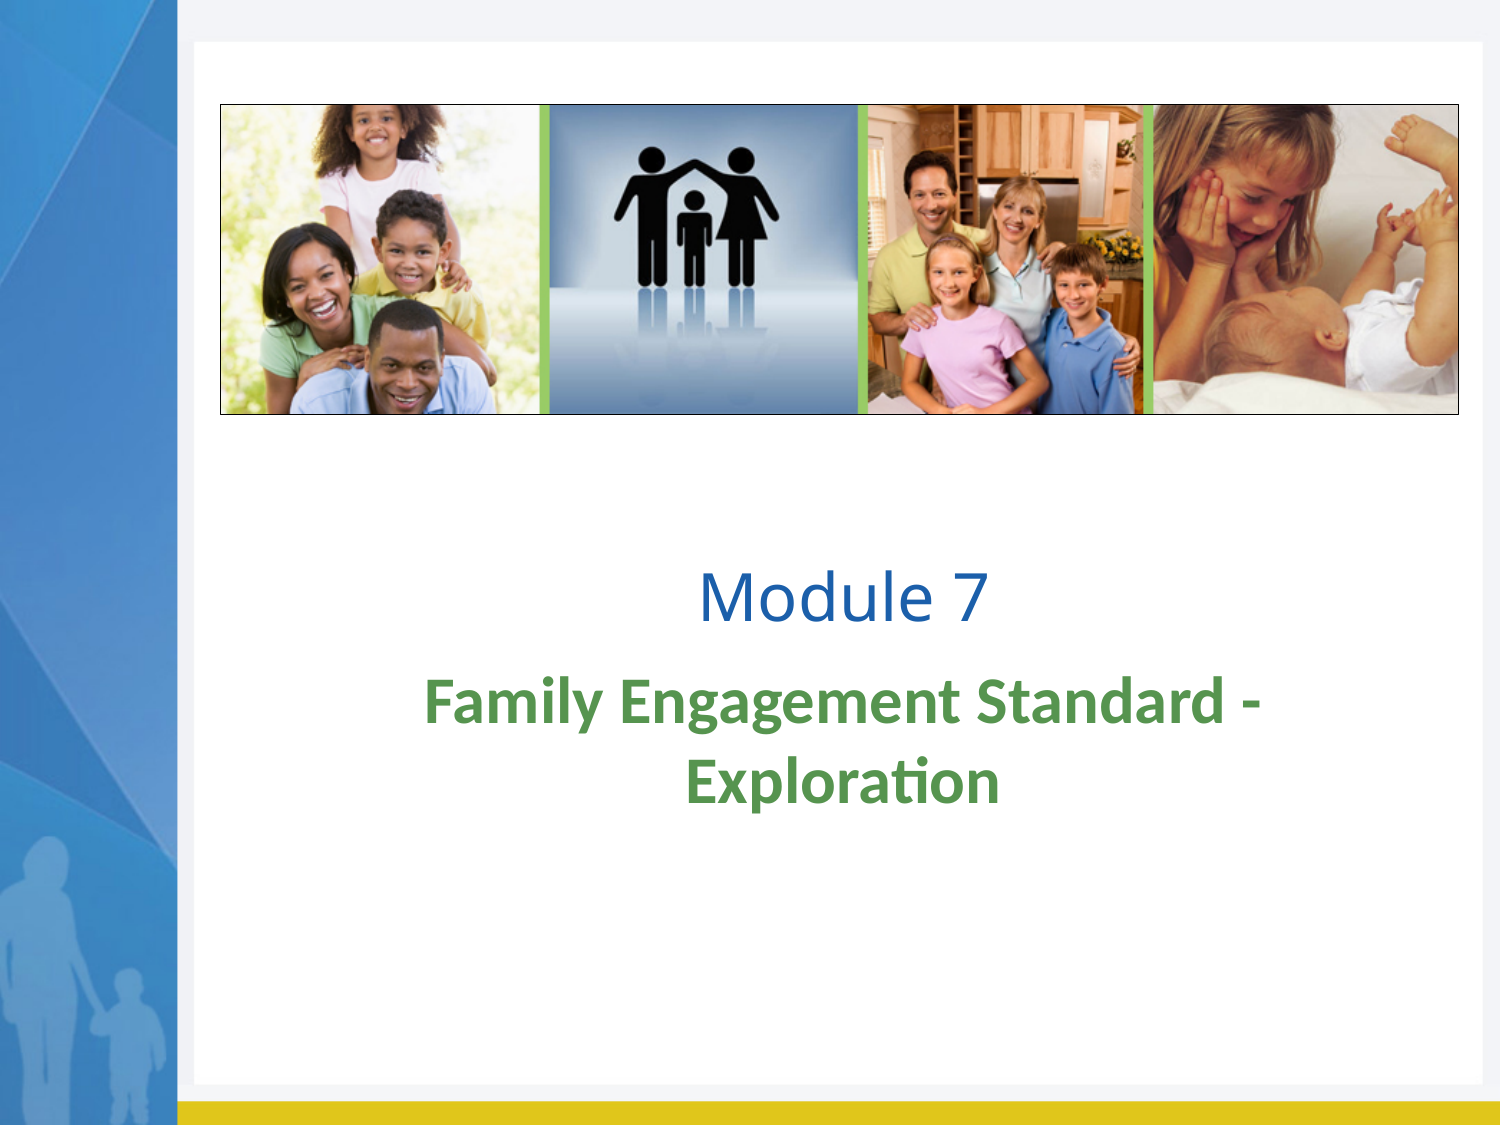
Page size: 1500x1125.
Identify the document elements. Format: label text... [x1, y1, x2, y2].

picture [0, 0, 1500, 1125]
subtitle Family Engagement Standard - Exploration [262, 649, 1425, 837]
title Module 7 [263, 522, 1425, 649]
